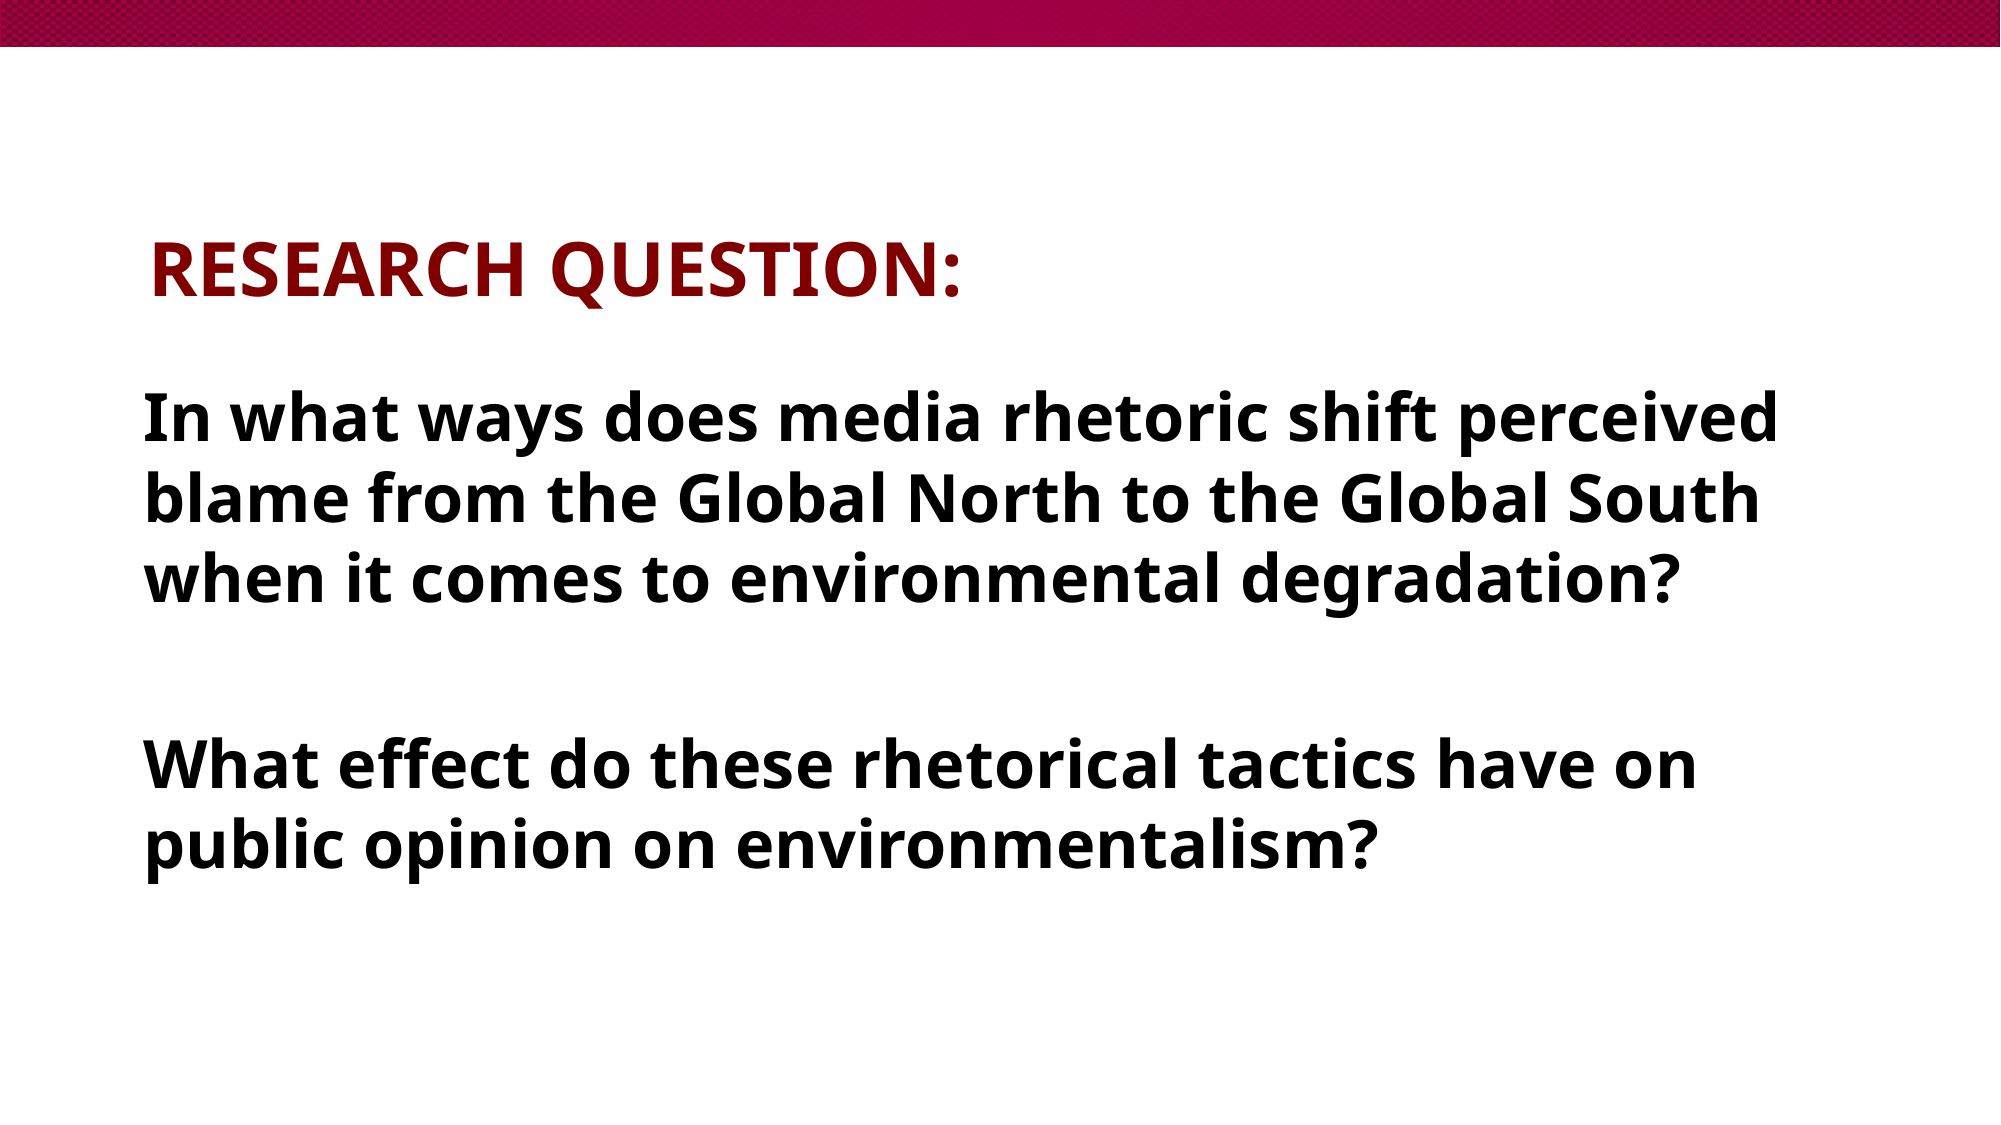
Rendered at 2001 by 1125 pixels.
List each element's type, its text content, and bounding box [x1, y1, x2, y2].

picture [0, 0, 2000, 47]
list In what ways does media rhetoric shift perceived blame from the Global North to the Global South when it comes to environmental degradation? What effect do these rhetorical tactics have on public opinion on environmentalism? [128, 367, 1872, 1028]
title Research Question: [133, 173, 1878, 361]
